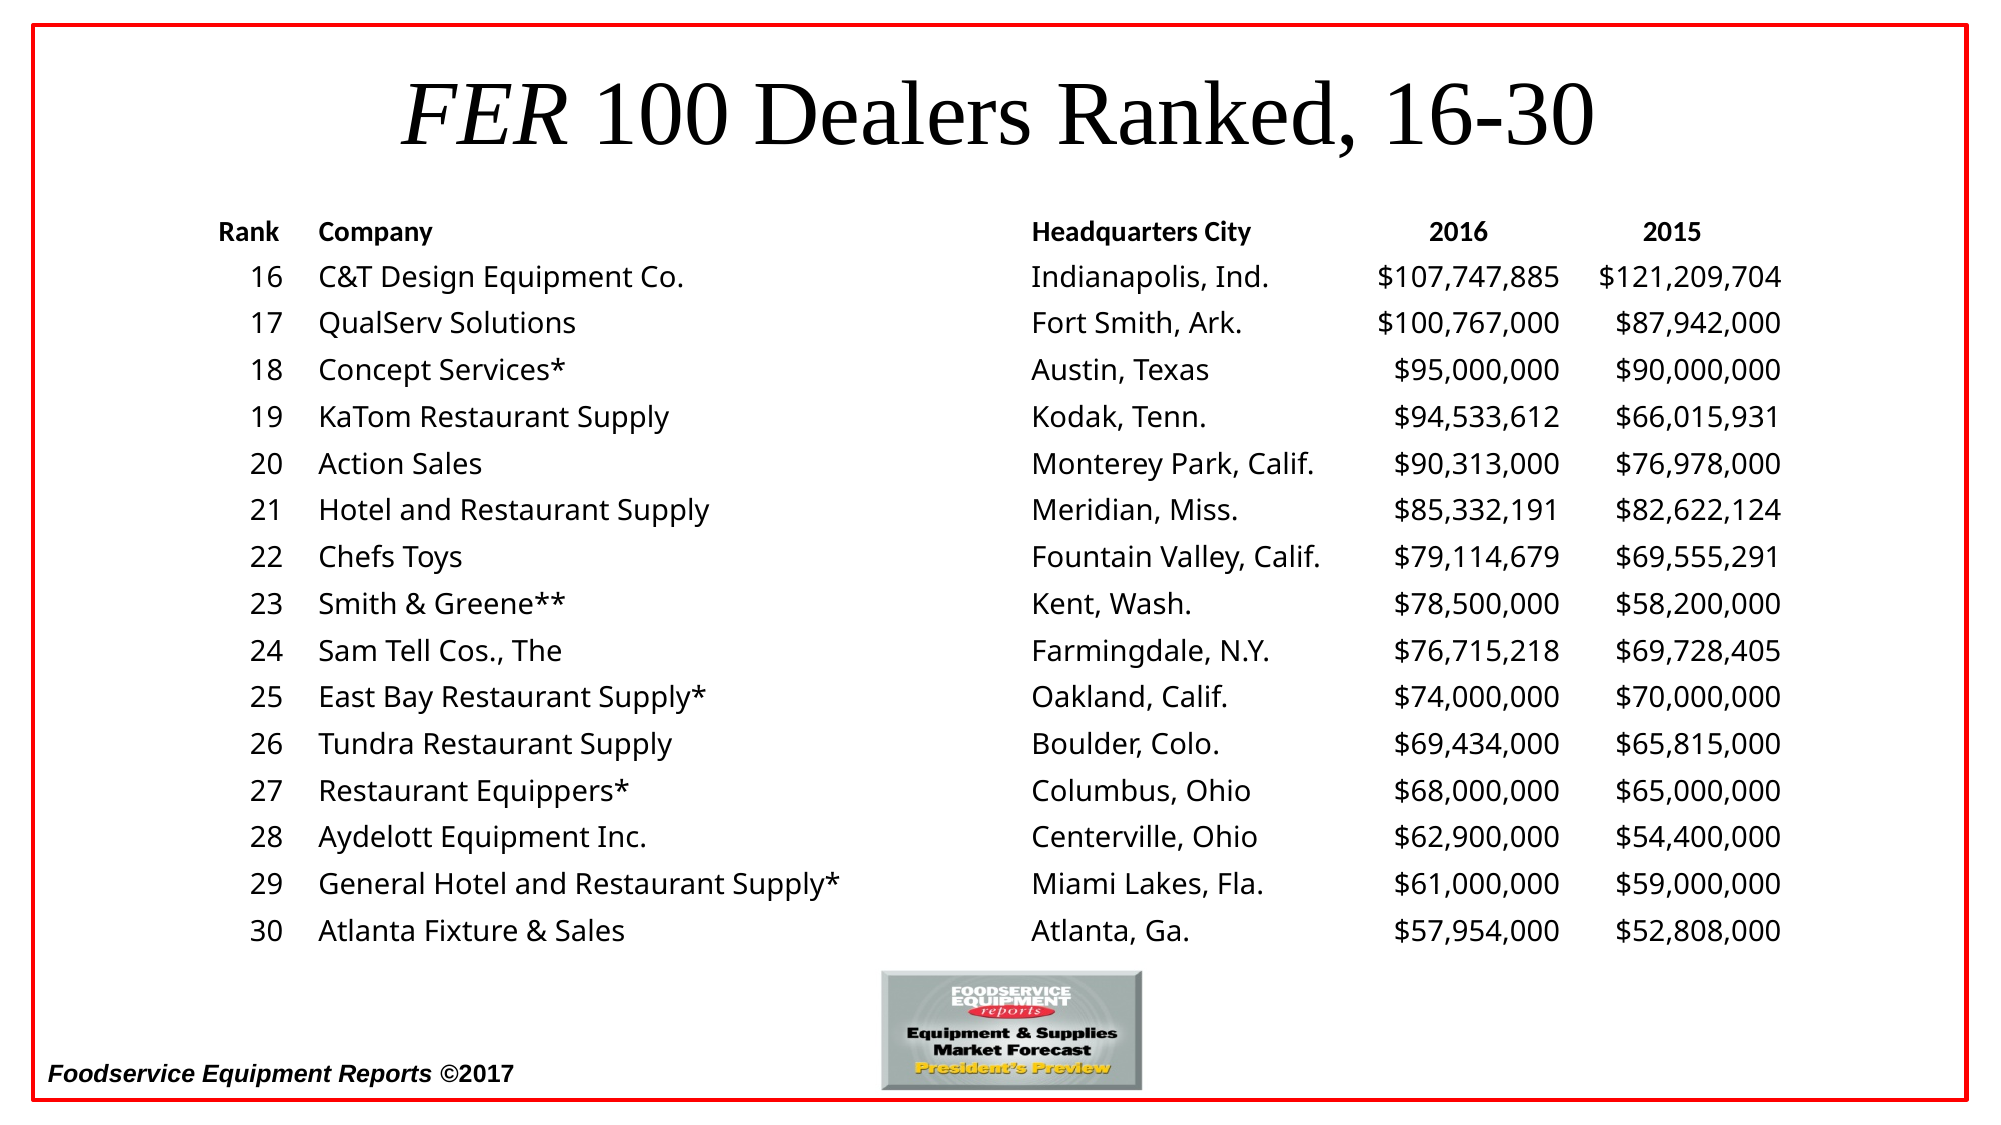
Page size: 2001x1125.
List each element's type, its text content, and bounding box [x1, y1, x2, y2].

table_cell Columbus, Ohio [1030, 763, 1355, 810]
table_cell QualServ Solutions [317, 296, 1030, 342]
table_cell $95,000,000 [1355, 342, 1562, 389]
table_cell 28 [217, 810, 317, 856]
table_cell Aydelott Equipment Inc. [317, 810, 1030, 856]
table_cell $65,815,000 [1562, 716, 1783, 763]
picture [875, 962, 1150, 1097]
table_cell $121,209,704 [1562, 249, 1783, 296]
table_cell 26 [217, 716, 317, 763]
table_cell Tundra Restaurant Supply [317, 716, 1030, 763]
table_header 2016 [1355, 200, 1562, 249]
table_cell $69,434,000 [1355, 716, 1562, 763]
table_cell $69,555,291 [1562, 529, 1783, 576]
table_cell $85,332,191 [1355, 483, 1562, 529]
table_cell Atlanta, Ga. [1030, 903, 1355, 950]
table_cell 29 [217, 856, 317, 903]
table_header Company [317, 200, 1030, 249]
table_cell Monterey Park, Calif. [1030, 436, 1355, 483]
table_cell Austin, Texas [1030, 342, 1355, 389]
table_cell $87,942,000 [1562, 296, 1783, 342]
table_cell $90,000,000 [1562, 342, 1783, 389]
table_cell $69,728,405 [1562, 623, 1783, 669]
table_cell Restaurant Equippers* [317, 763, 1030, 810]
table_cell $90,313,000 [1355, 436, 1562, 483]
table_cell $62,900,000 [1355, 810, 1562, 856]
table_cell 23 [217, 576, 317, 623]
table_cell Sam Tell Cos., The [317, 623, 1030, 669]
table_cell General Hotel and Restaurant Supply* [317, 856, 1030, 903]
table_cell $52,808,000 [1562, 903, 1783, 950]
table_cell $54,400,000 [1562, 810, 1783, 856]
table_cell $61,000,000 [1355, 856, 1562, 903]
table_cell $78,500,000 [1355, 576, 1562, 623]
table_cell $68,000,000 [1355, 763, 1562, 810]
table_cell $58,200,000 [1562, 576, 1783, 623]
table_cell Boulder, Colo. [1030, 716, 1355, 763]
table_cell Kodak, Tenn. [1030, 389, 1355, 436]
table_cell KaTom Restaurant Supply [317, 389, 1030, 436]
table_cell $107,747,885 [1355, 249, 1562, 296]
table_cell $59,000,000 [1562, 856, 1783, 903]
table_cell Indianapolis, Ind. [1030, 249, 1355, 296]
table_cell C&T Design Equipment Co. [317, 249, 1030, 296]
table_cell 24 [217, 623, 317, 669]
table_cell Farmingdale, N.Y. [1030, 623, 1355, 669]
table_cell Oakland, Calif. [1030, 669, 1355, 716]
table_cell 25 [217, 669, 317, 716]
table_cell 21 [217, 483, 317, 529]
table_cell Miami Lakes, Fla. [1030, 856, 1355, 903]
table_cell Hotel and Restaurant Supply [317, 483, 1030, 529]
table_cell Meridian, Miss. [1030, 483, 1355, 529]
table_cell $100,767,000 [1355, 296, 1562, 342]
table_cell Fountain Valley, Calif. [1030, 529, 1355, 576]
table_cell Chefs Toys [317, 529, 1030, 576]
title FER 100 Dealers Ranked, 16-30 [99, 45, 1900, 233]
table_cell Fort Smith, Ark. [1030, 296, 1355, 342]
table_cell $82,622,124 [1562, 483, 1783, 529]
table_cell $76,978,000 [1562, 436, 1783, 483]
table_cell 16 [217, 249, 317, 296]
table_cell $94,533,612 [1355, 389, 1562, 436]
table_cell $74,000,000 [1355, 669, 1562, 716]
table_cell $65,000,000 [1562, 763, 1783, 810]
table_cell Action Sales [317, 436, 1030, 483]
table_cell 30 [217, 903, 317, 950]
table_cell 19 [217, 389, 317, 436]
table_cell Centerville, Ohio [1030, 810, 1355, 856]
table_cell 18 [217, 342, 317, 389]
table_cell Concept Services* [317, 342, 1030, 389]
table_header Headquarters City [1030, 200, 1355, 249]
table_cell 22 [217, 529, 317, 576]
table_header 2015 [1562, 200, 1783, 249]
table_cell Smith & Greene** [317, 576, 1030, 623]
table_cell Atlanta Fixture & Sales [317, 903, 1030, 950]
table_cell Kent, Wash. [1030, 576, 1355, 623]
table_cell 17 [217, 296, 317, 342]
table_cell $70,000,000 [1562, 669, 1783, 716]
table_header Rank [217, 200, 317, 249]
table_cell 27 [217, 763, 317, 810]
table_cell East Bay Restaurant Supply* [317, 669, 1030, 716]
table_cell $79,114,679 [1355, 529, 1562, 576]
table_cell $66,015,931 [1562, 389, 1783, 436]
table_cell 20 [217, 436, 317, 483]
table_cell $57,954,000 [1355, 903, 1562, 950]
table_cell $76,715,218 [1355, 623, 1562, 669]
